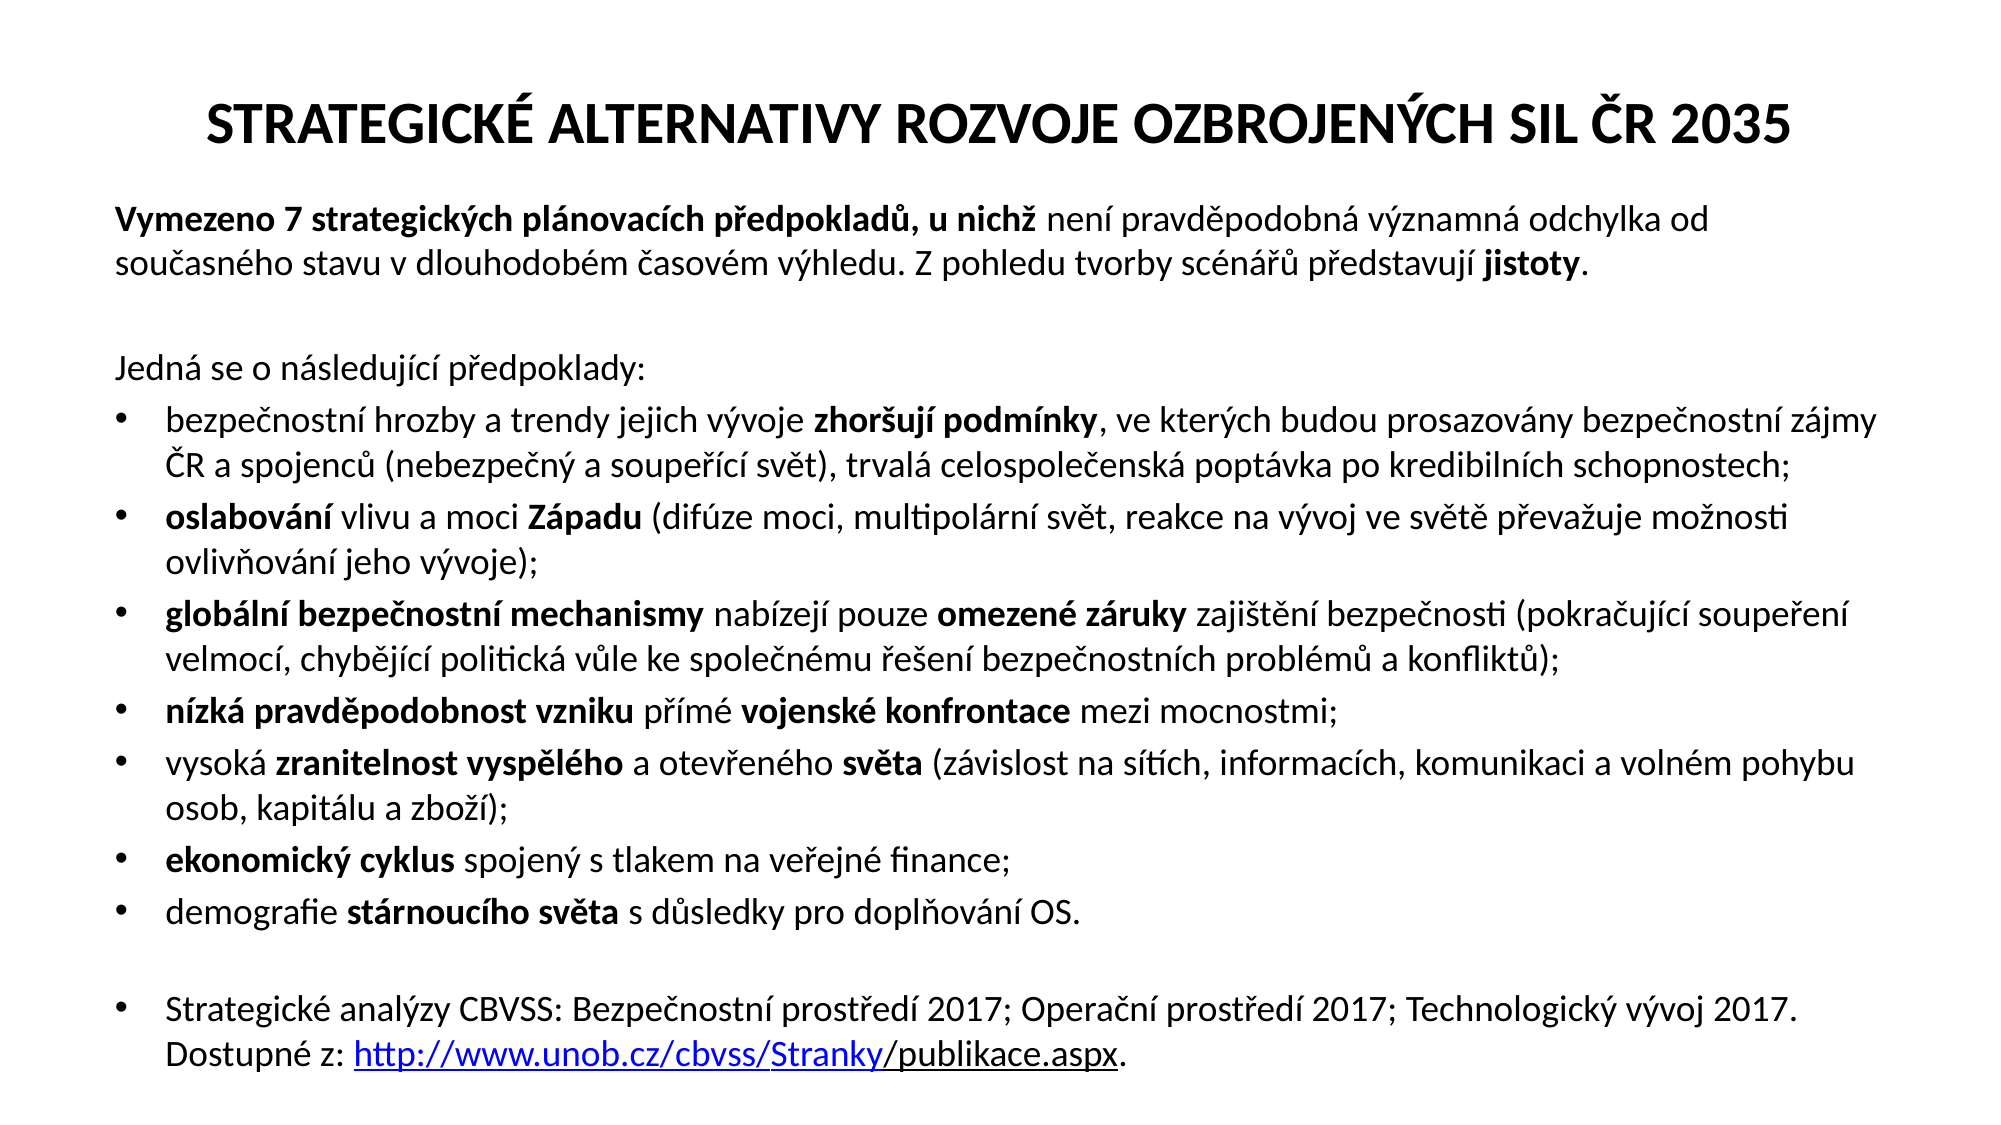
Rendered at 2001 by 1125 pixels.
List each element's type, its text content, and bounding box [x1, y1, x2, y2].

list Vymezeno 7 strategických plánovacích předpokladů, u nichž není pravděpodobná významná odchylka od současného stavu v dlouhodobém časovém výhledu. Z pohledu tvorby scénářů představují jistoty. Jedná se o následující předpoklady: bezpečnostní hrozby a trendy jejich vývoje zhoršují podmínky, ve kterých budou prosazovány bezpečnostní zájmy ČR a spojenců (nebezpečný a soupeřící svět), trvalá celospolečenská poptávka po kredibilních schopnostech; oslabování vlivu a moci Západu (difúze moci, multipolární svět, reakce na vývoj ve světě převažuje možnosti ovlivňování jeho vývoje); globální bezpečnostní mechanismy nabízejí pouze omezené záruky zajištění bezpečnosti (pokračující soupeření velmocí, chybějící politická vůle ke společnému řešení bezpečnostních problémů a konfliktů); nízká pravděpodobnost vzniku přímé vojenské konfrontace mezi mocnostmi; vysoká zranitelnost vyspělého a otevřeného světa (závislost na sítích, informacích, komunikaci a volném pohybu osob, kapitálu a zboží); ekonomický cyklus spojený s tlakem na veřejné finance; demografie stárnoucího světa s důsledky pro doplňování OS. Strategické analýzy CBVSS: Bezpečnostní prostředí 2017; Operační prostředí 2017; Technologický vývoj 2017. Dostupné z: http://www.unob.cz/cbvss/Stranky/publikace.aspx. [99, 186, 1900, 1125]
title STRATEGICKÉ ALTERNATIVY ROZVOJE OZBROJENÝCH SIL ČR 2035 [99, 53, 1900, 186]
